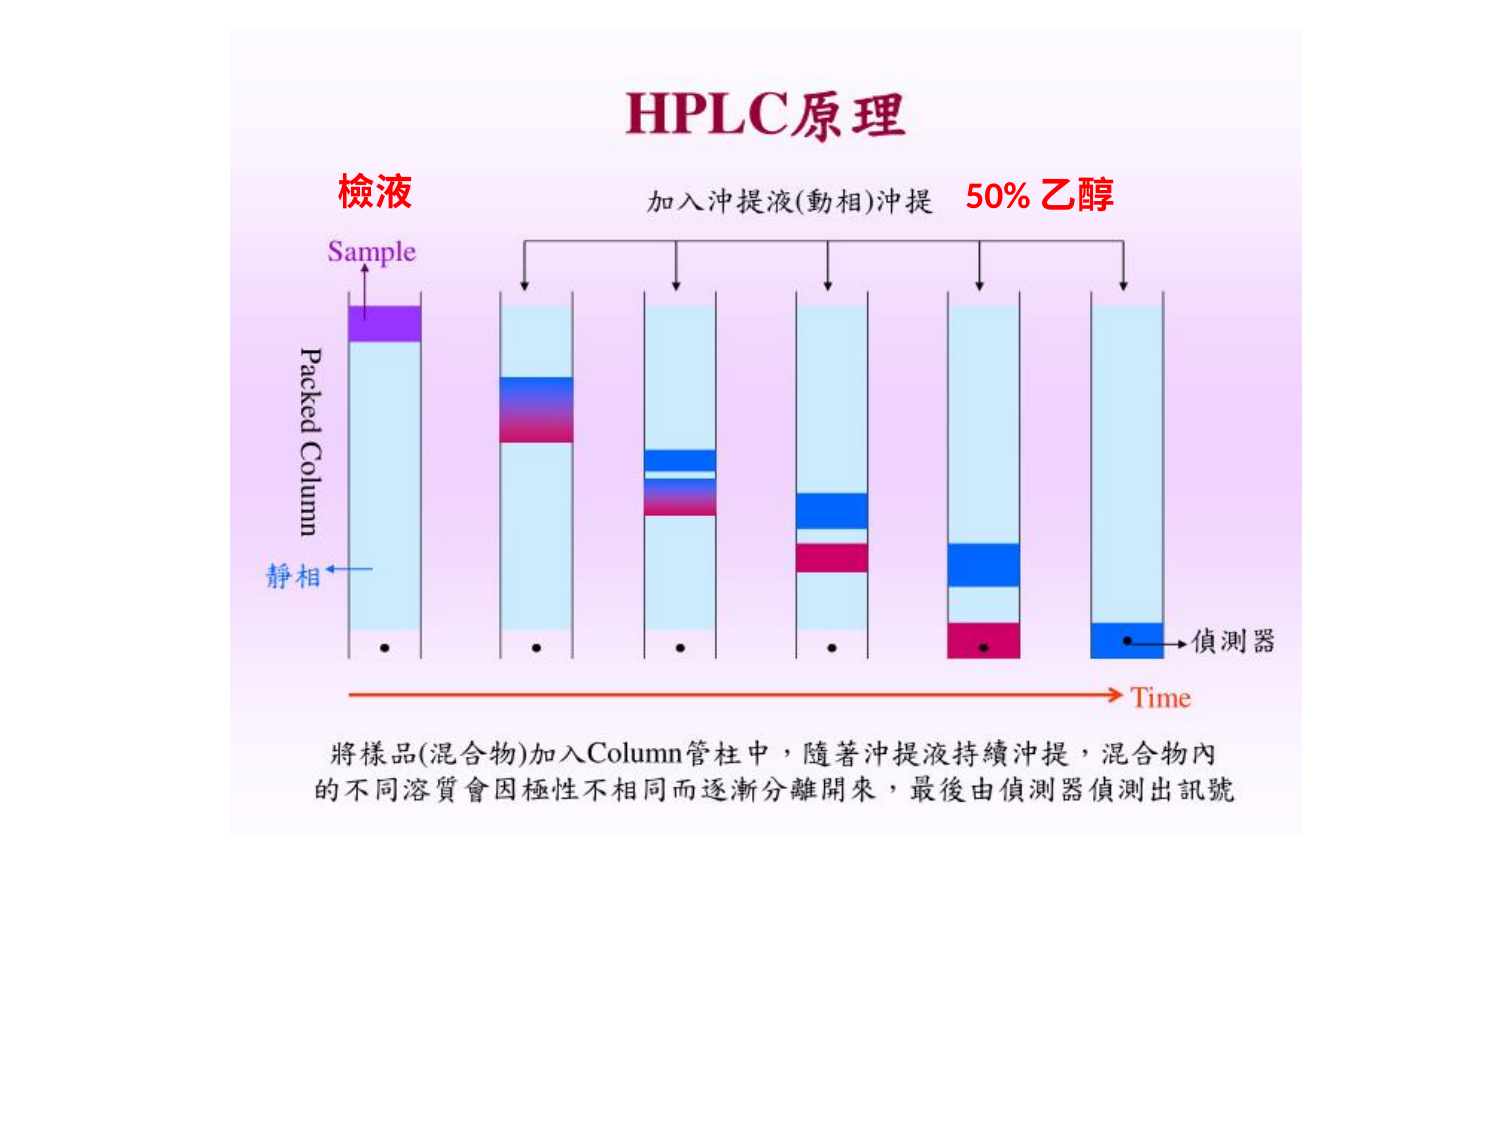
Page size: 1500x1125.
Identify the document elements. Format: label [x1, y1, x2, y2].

picture [229, 30, 1302, 835]
